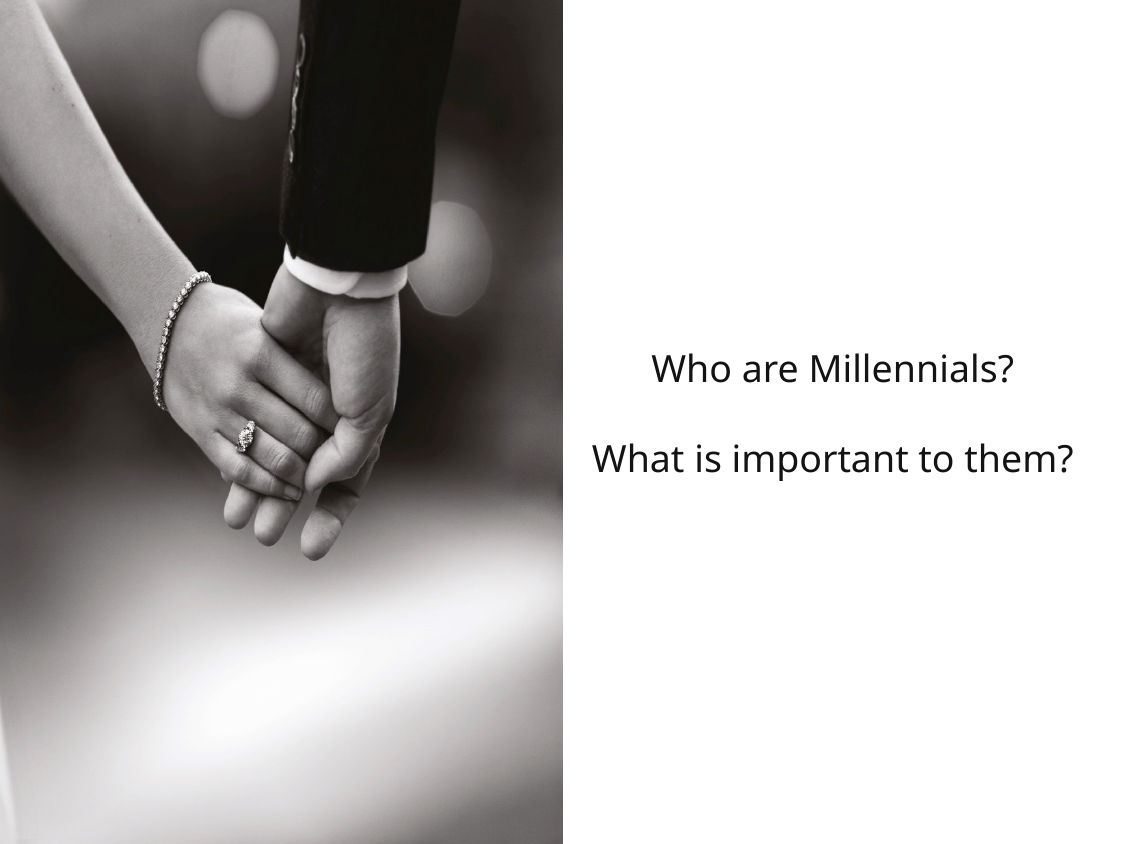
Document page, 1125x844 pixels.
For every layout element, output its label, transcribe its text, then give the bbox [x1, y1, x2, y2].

picture [0, 0, 563, 844]
title Who are Millennials? What is important to them? [586, 374, 1079, 478]
